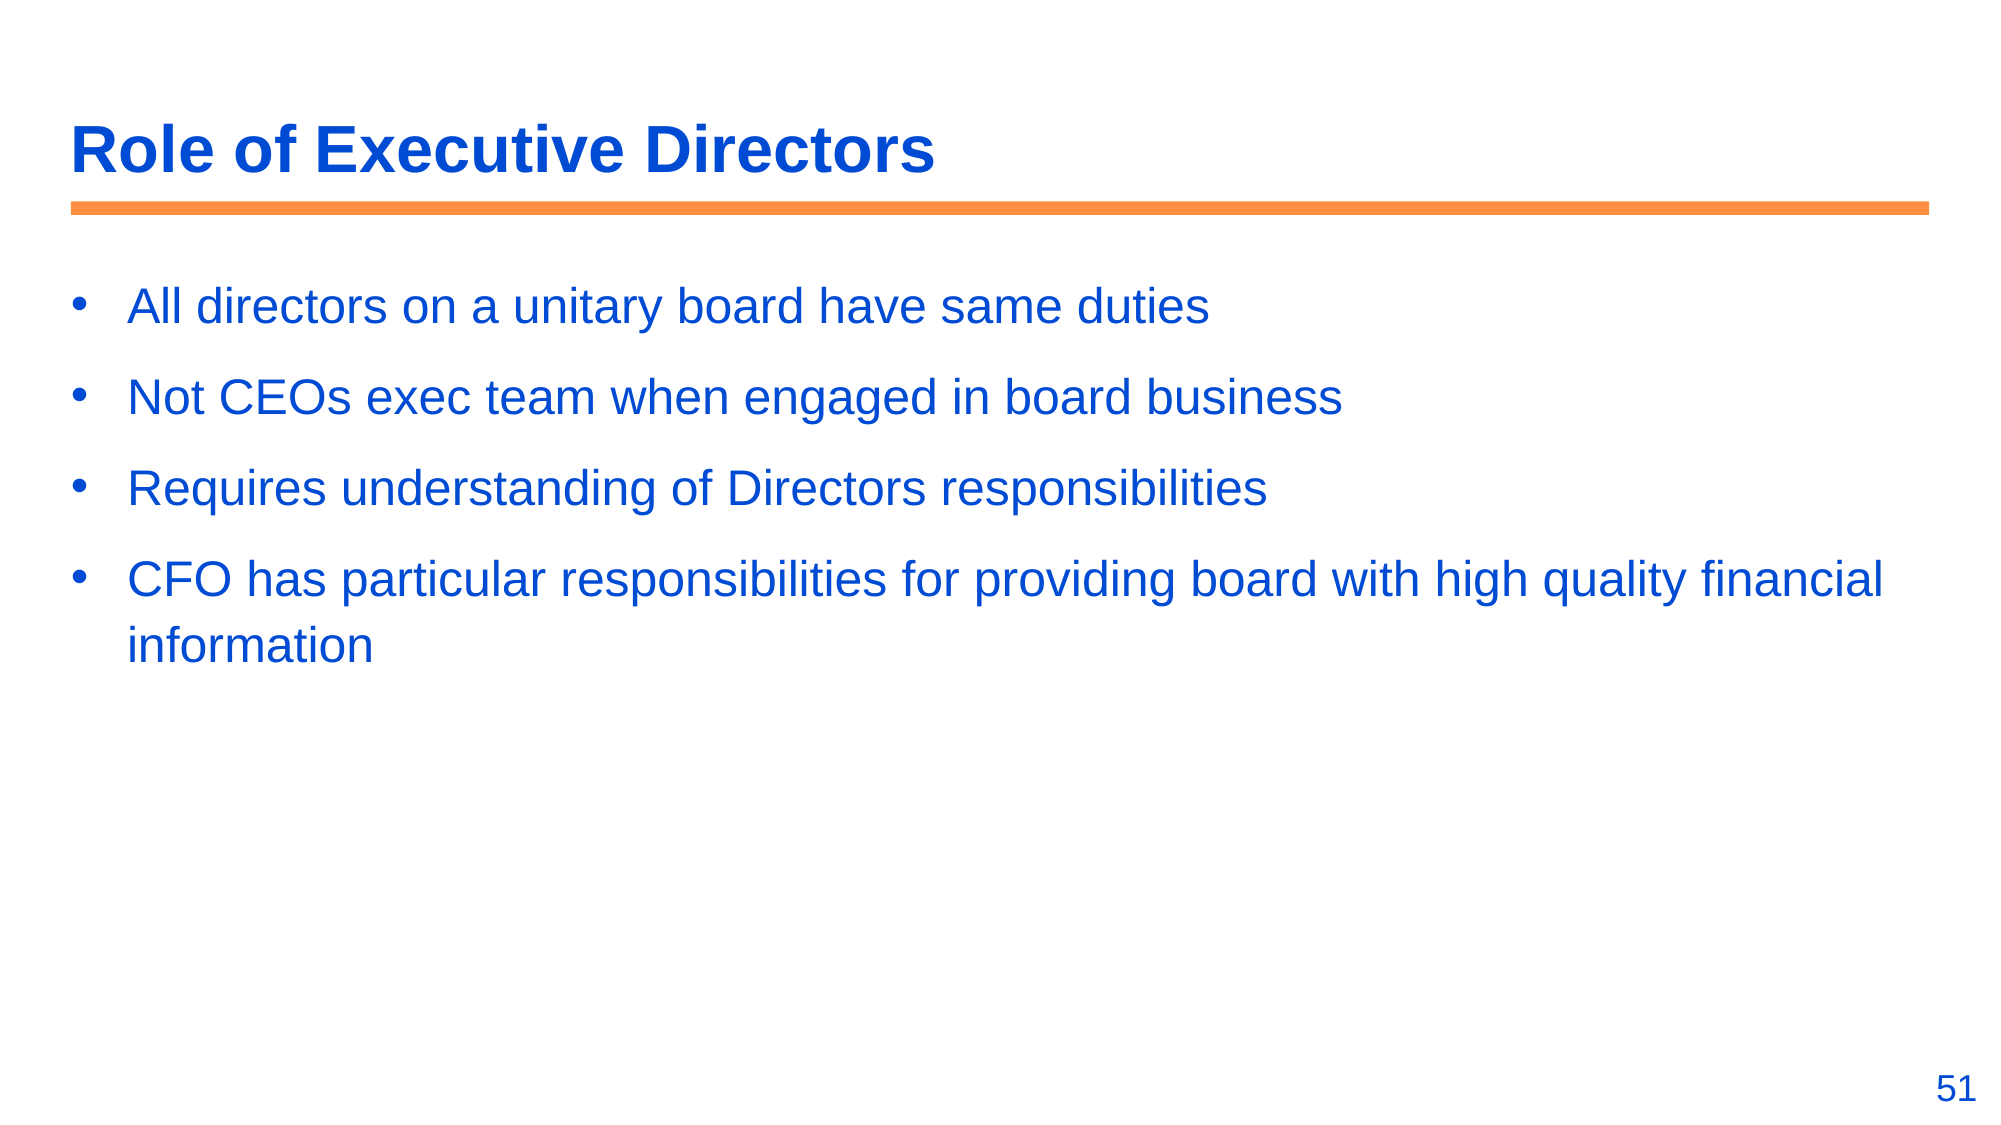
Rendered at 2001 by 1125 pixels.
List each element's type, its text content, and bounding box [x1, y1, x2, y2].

list All directors on a unitary board have same duties Not CEOs exec team when engaged in board business Requires understanding of Directors responsibilities CFO has particular responsibilities for providing board with high quality financial information [70, 267, 1930, 1047]
title Role of Executive Directors [70, 54, 1930, 187]
